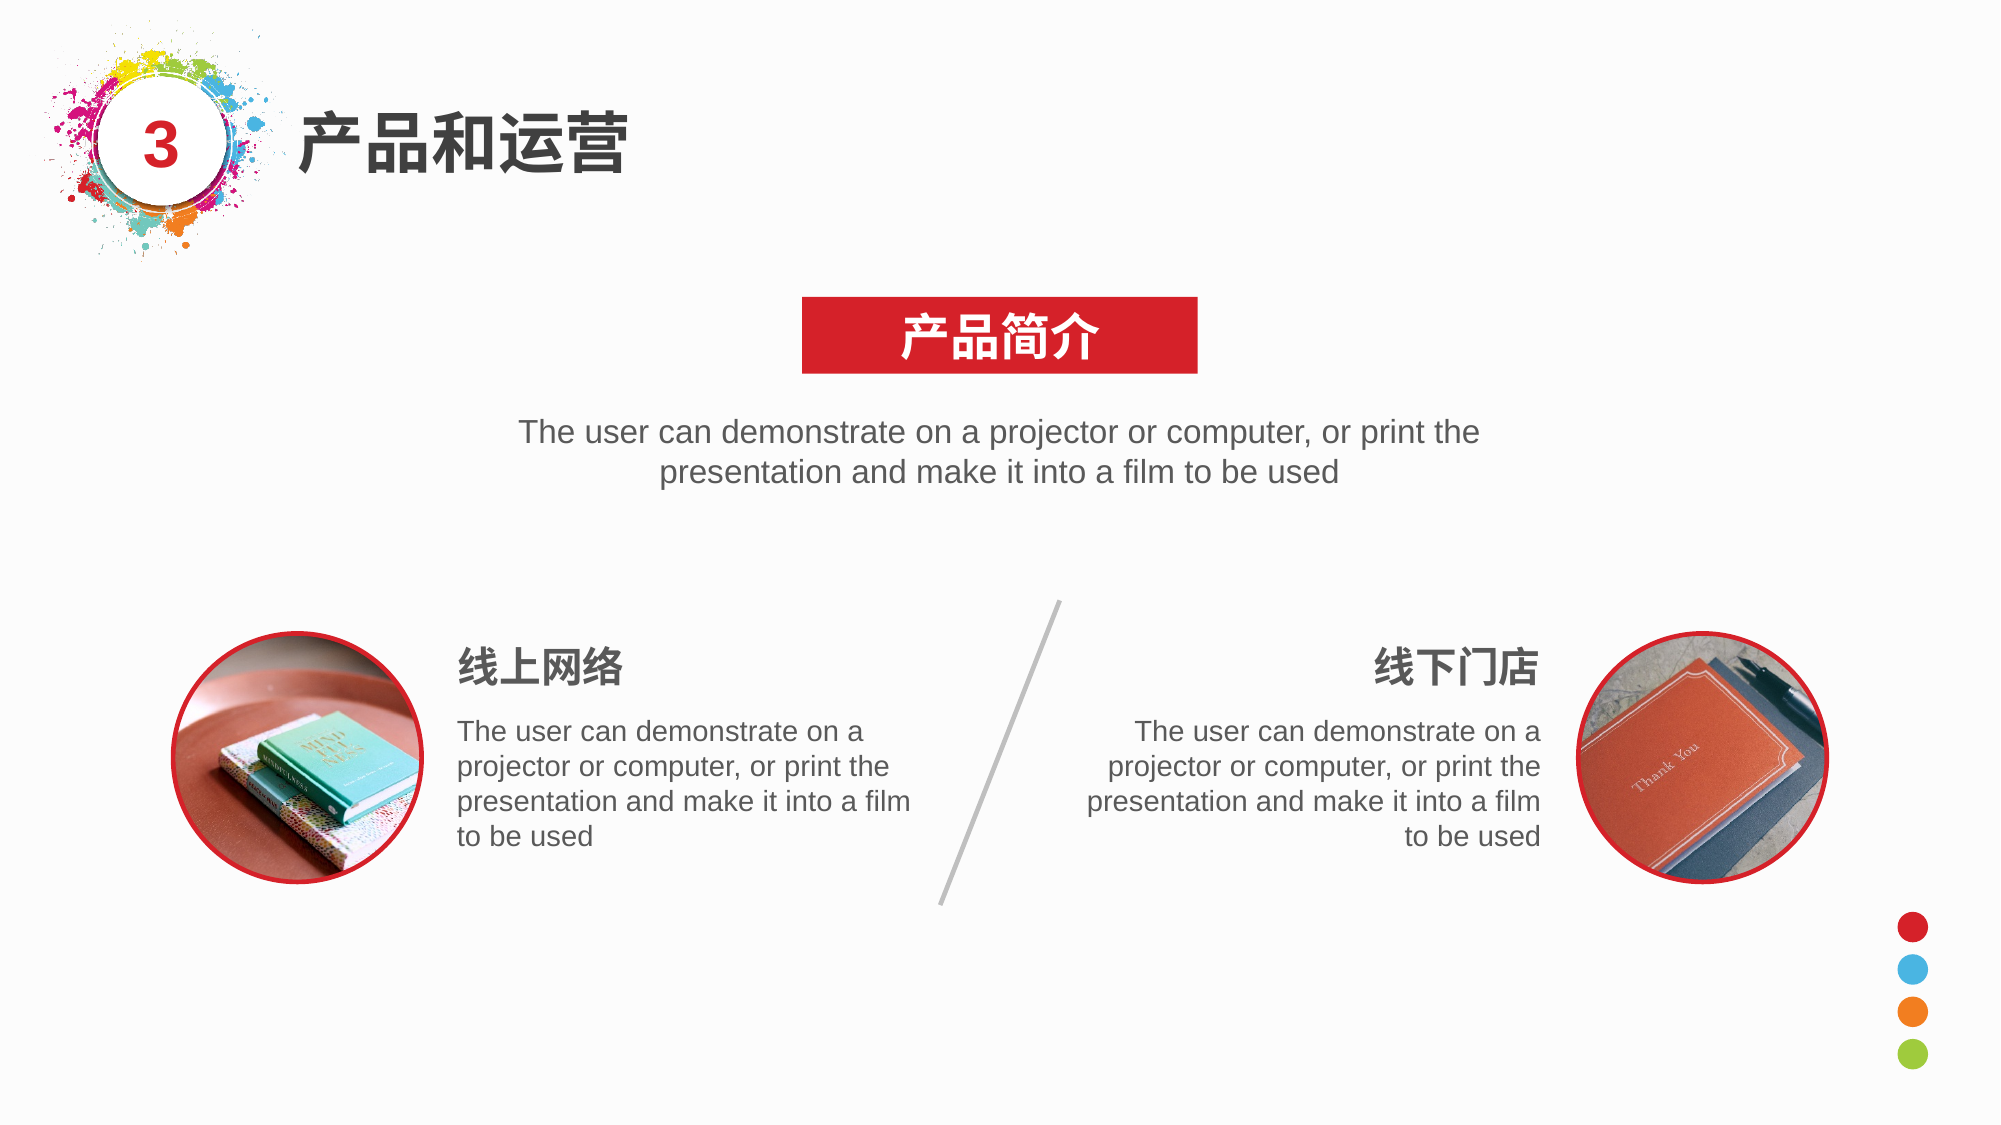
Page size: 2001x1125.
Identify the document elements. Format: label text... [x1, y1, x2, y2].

picture [173, 633, 422, 882]
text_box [1060, 633, 1557, 862]
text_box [802, 296, 1198, 374]
picture [29, 19, 304, 262]
text_box The user can demonstrate on a projector or computer, or print the presentation and make it into a film to be used [500, 402, 1500, 498]
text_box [940, 600, 1060, 906]
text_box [442, 633, 940, 862]
picture [1578, 633, 1827, 882]
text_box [109, 93, 923, 190]
